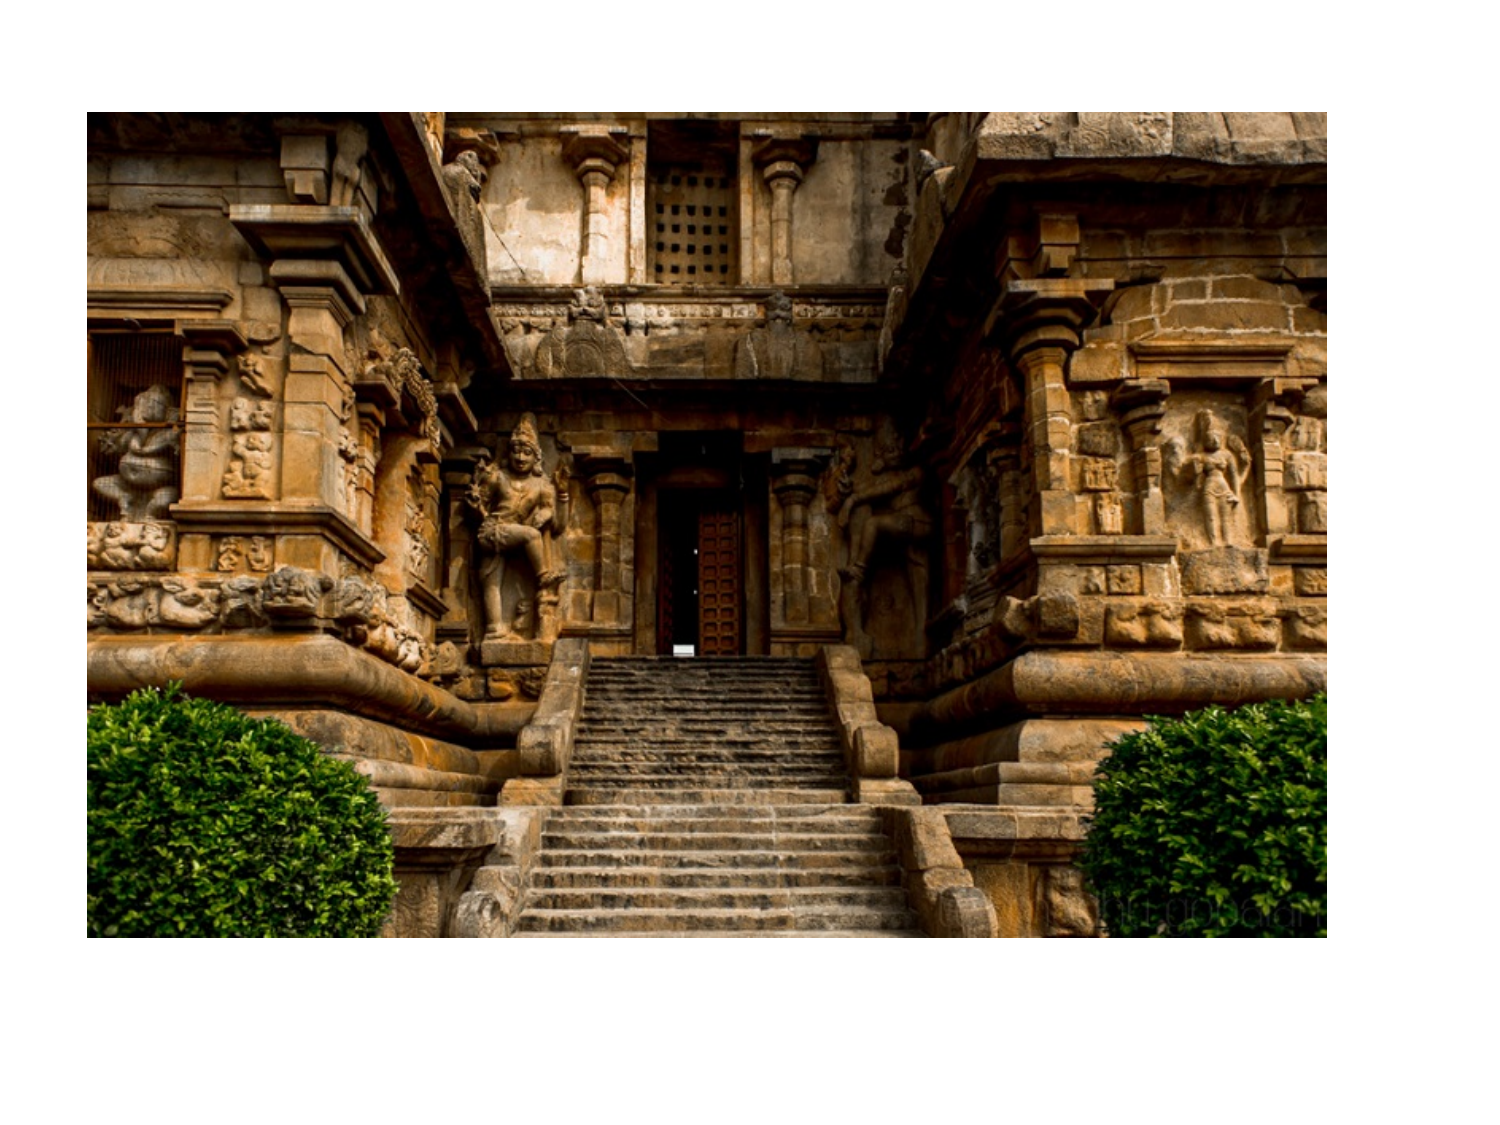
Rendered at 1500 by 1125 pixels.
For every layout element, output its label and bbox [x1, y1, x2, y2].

list [87, 112, 1328, 938]
